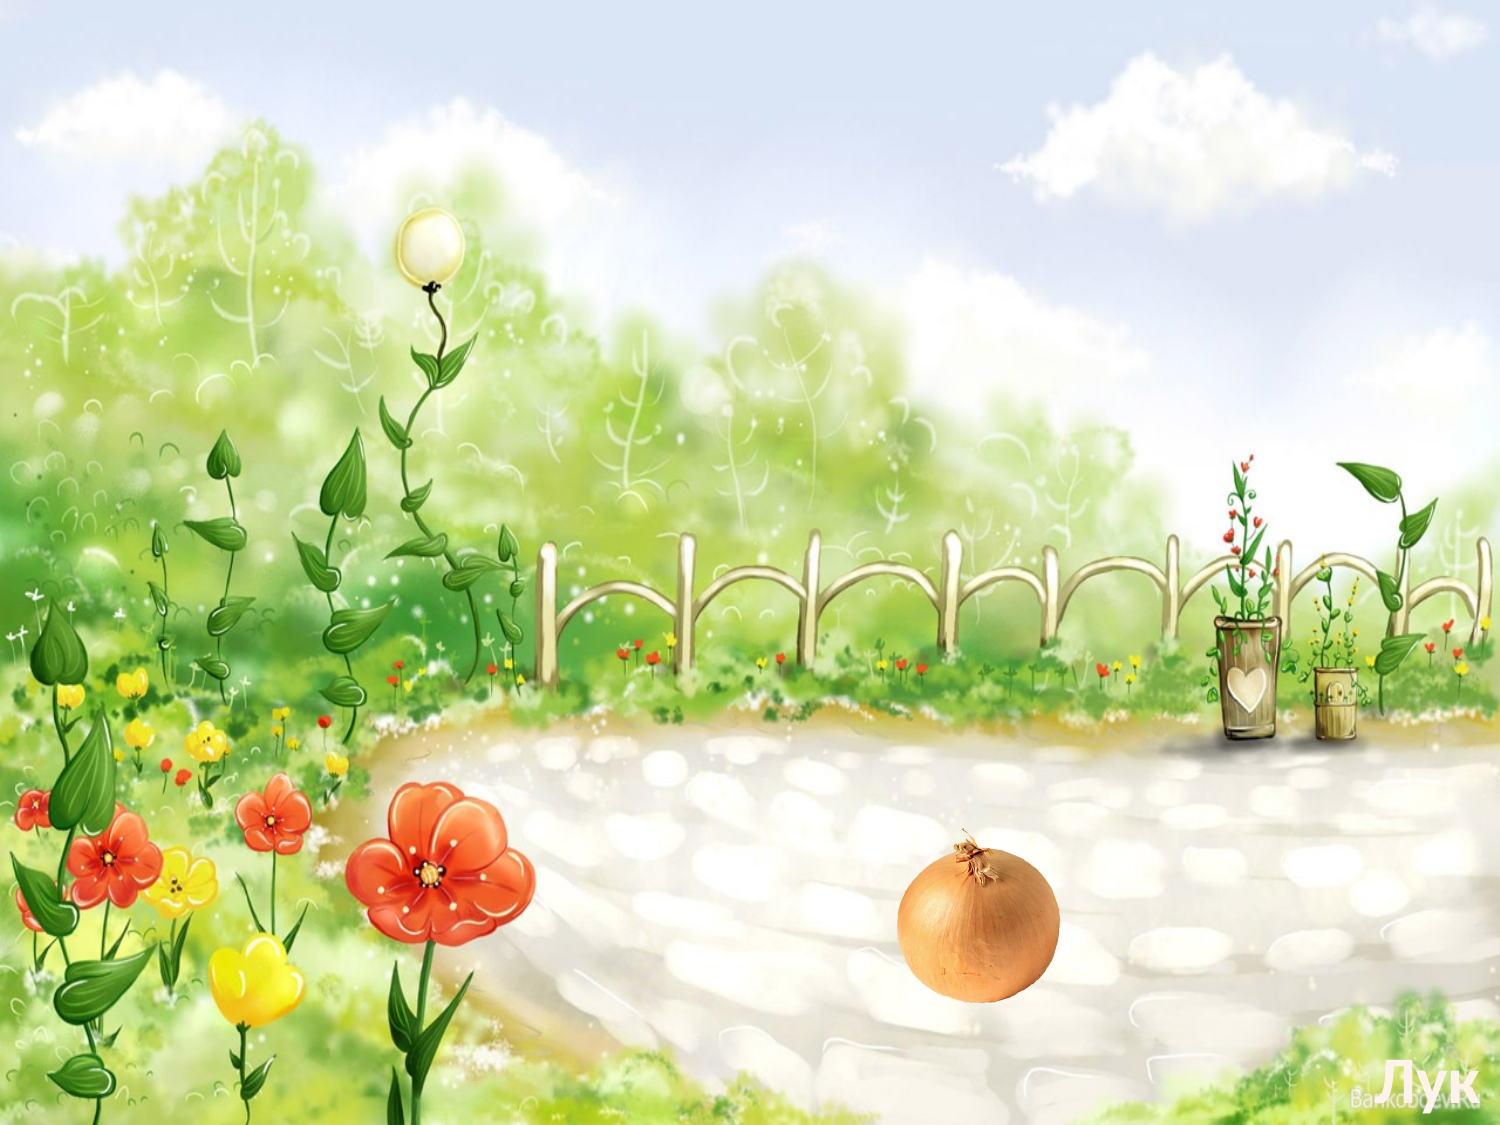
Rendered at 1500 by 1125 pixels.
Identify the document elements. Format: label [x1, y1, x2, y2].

list [0, 0, 1500, 1125]
picture [890, 820, 1067, 1014]
